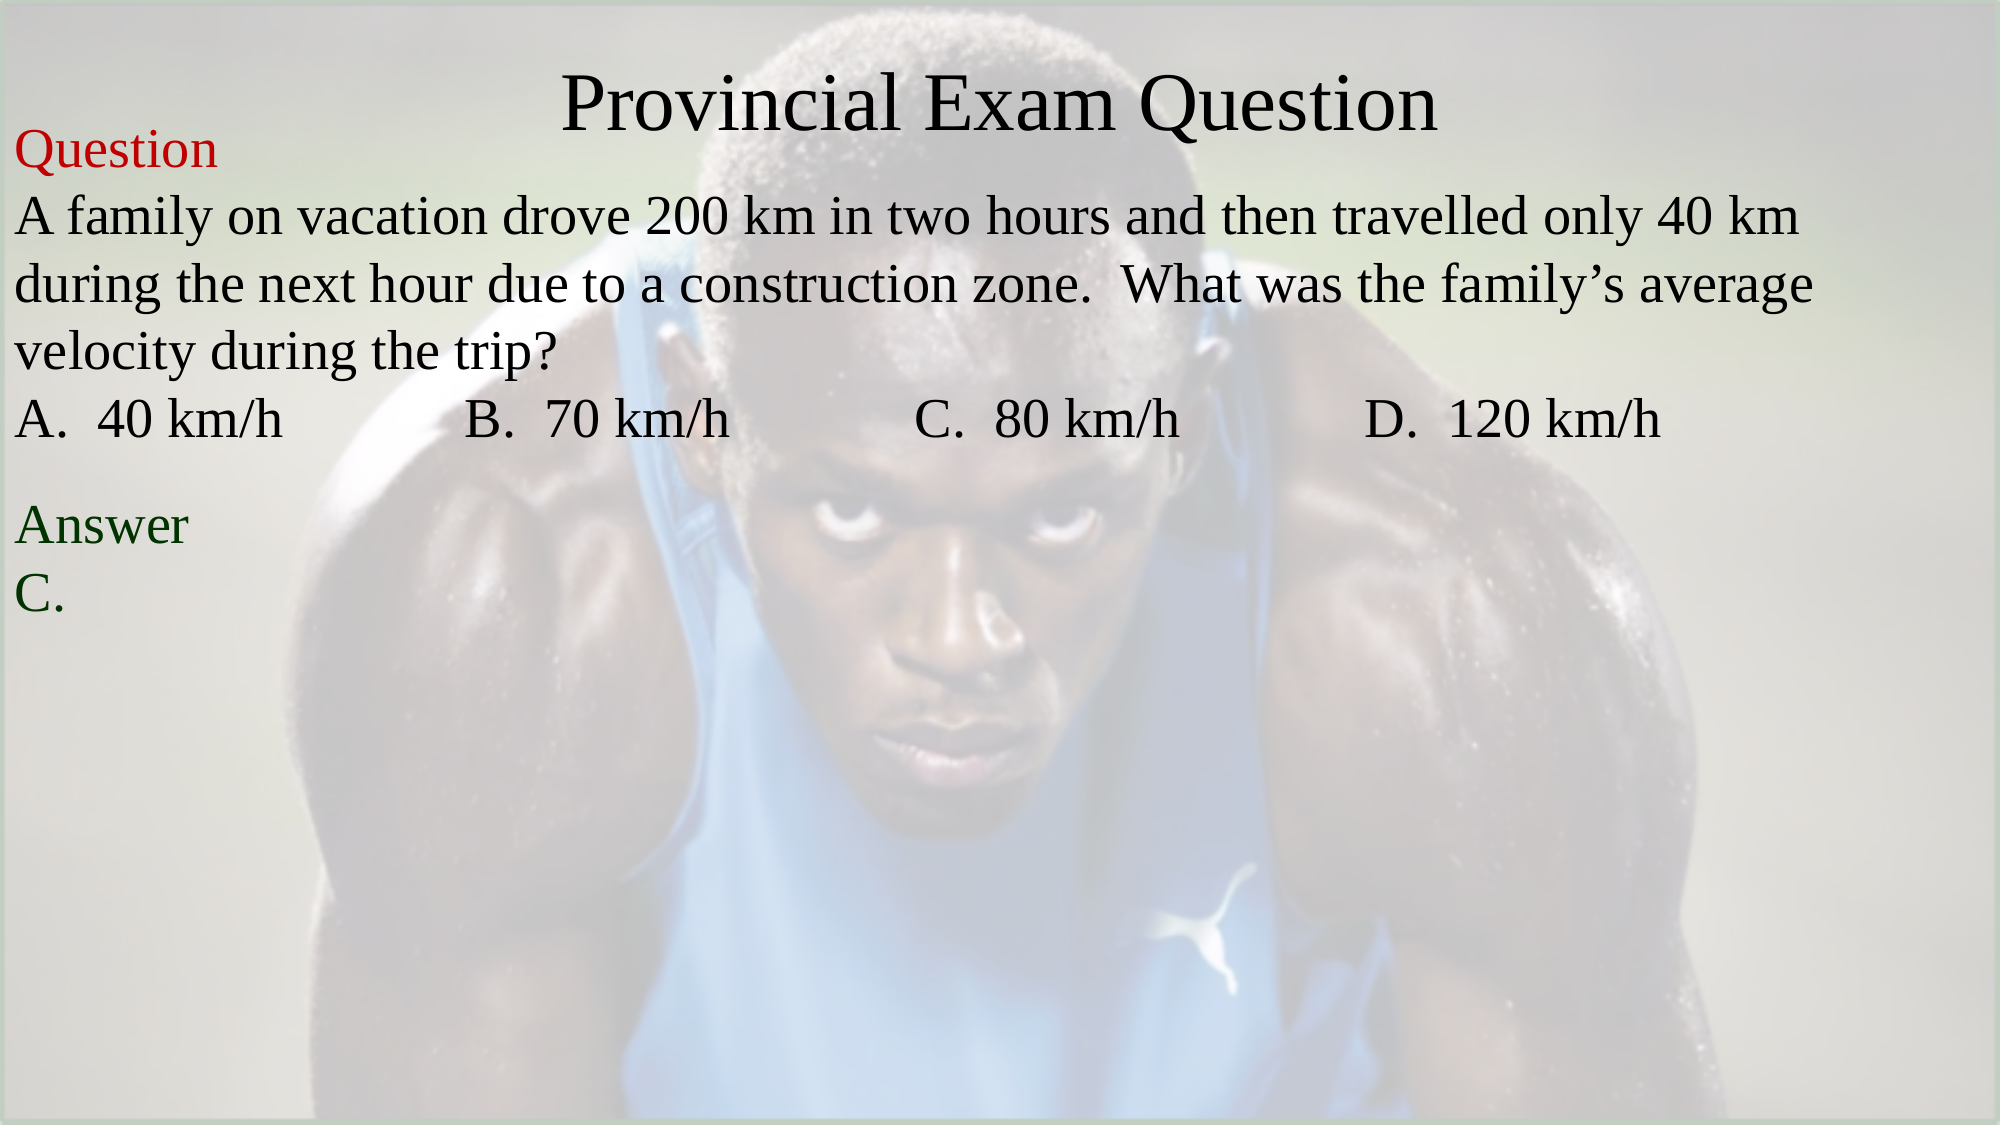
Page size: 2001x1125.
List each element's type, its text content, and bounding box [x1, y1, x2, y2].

title Provincial Exam Question [137, 21, 1863, 103]
text_box Question A family on vacation drove 200 km in two hours and then travelled only 40 km during the next hour due to a construction zone. What was the family’s average velocity during the trip? A. 40 km/h B. 70 km/h C. 80 km/h D. 120 km/h [0, 103, 1913, 456]
